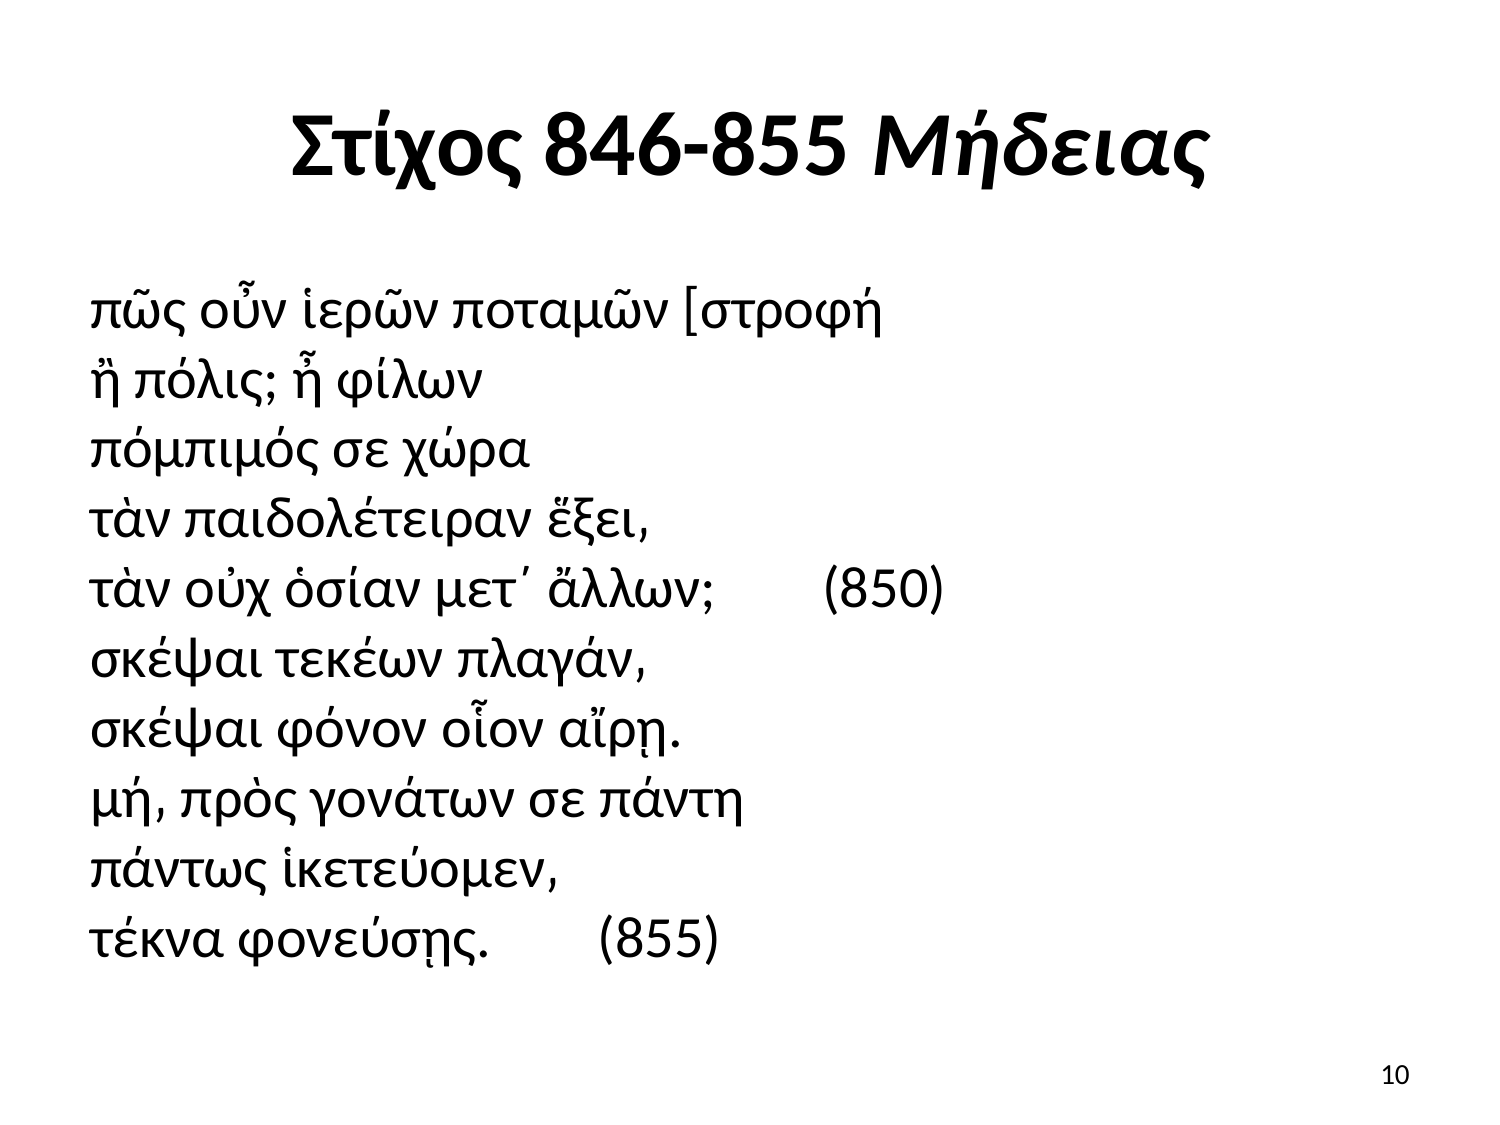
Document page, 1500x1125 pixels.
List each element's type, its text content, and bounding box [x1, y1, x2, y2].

title Στίχος 846-855 Μήδειας [75, 45, 1425, 233]
slide_number 10 [1074, 1042, 1425, 1103]
list πῶς οὖν ἱερῶν ποταμῶν [στροφή ἢ πόλις; ἦ φίλων πόμπιμός σε χώρα τὰν παιδολέτειραν ἕξει͵ τὰν οὐχ ὁσίαν μετ΄ ἄλλων; (850) σκέψαι τεκέων πλαγάν͵ σκέψαι φόνον οἷον αἴρῃ. μή͵ πρὸς γονάτων σε πάντη πάντως ἱκετεύομεν͵ τέκνα φονεύσῃς. (855) [75, 262, 1425, 1005]
